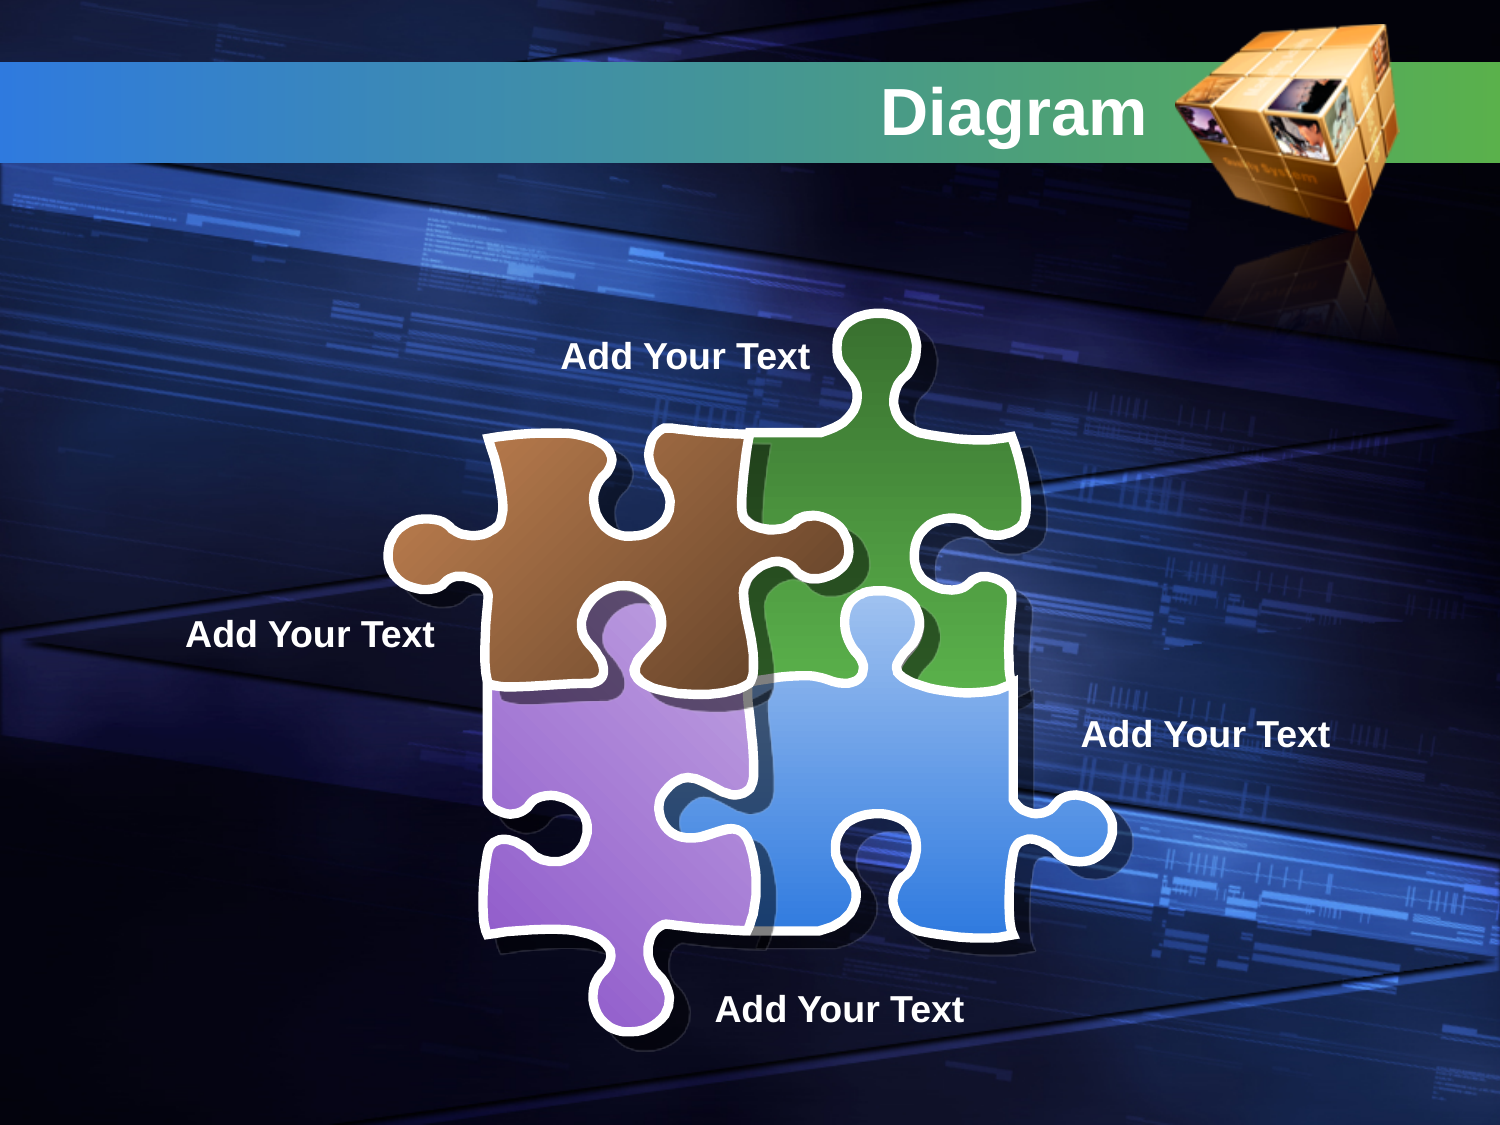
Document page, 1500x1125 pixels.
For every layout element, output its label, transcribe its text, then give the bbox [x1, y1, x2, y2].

title Diagram [74, 62, 1163, 156]
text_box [137, 312, 1350, 1038]
picture [0, 0, 1500, 1125]
